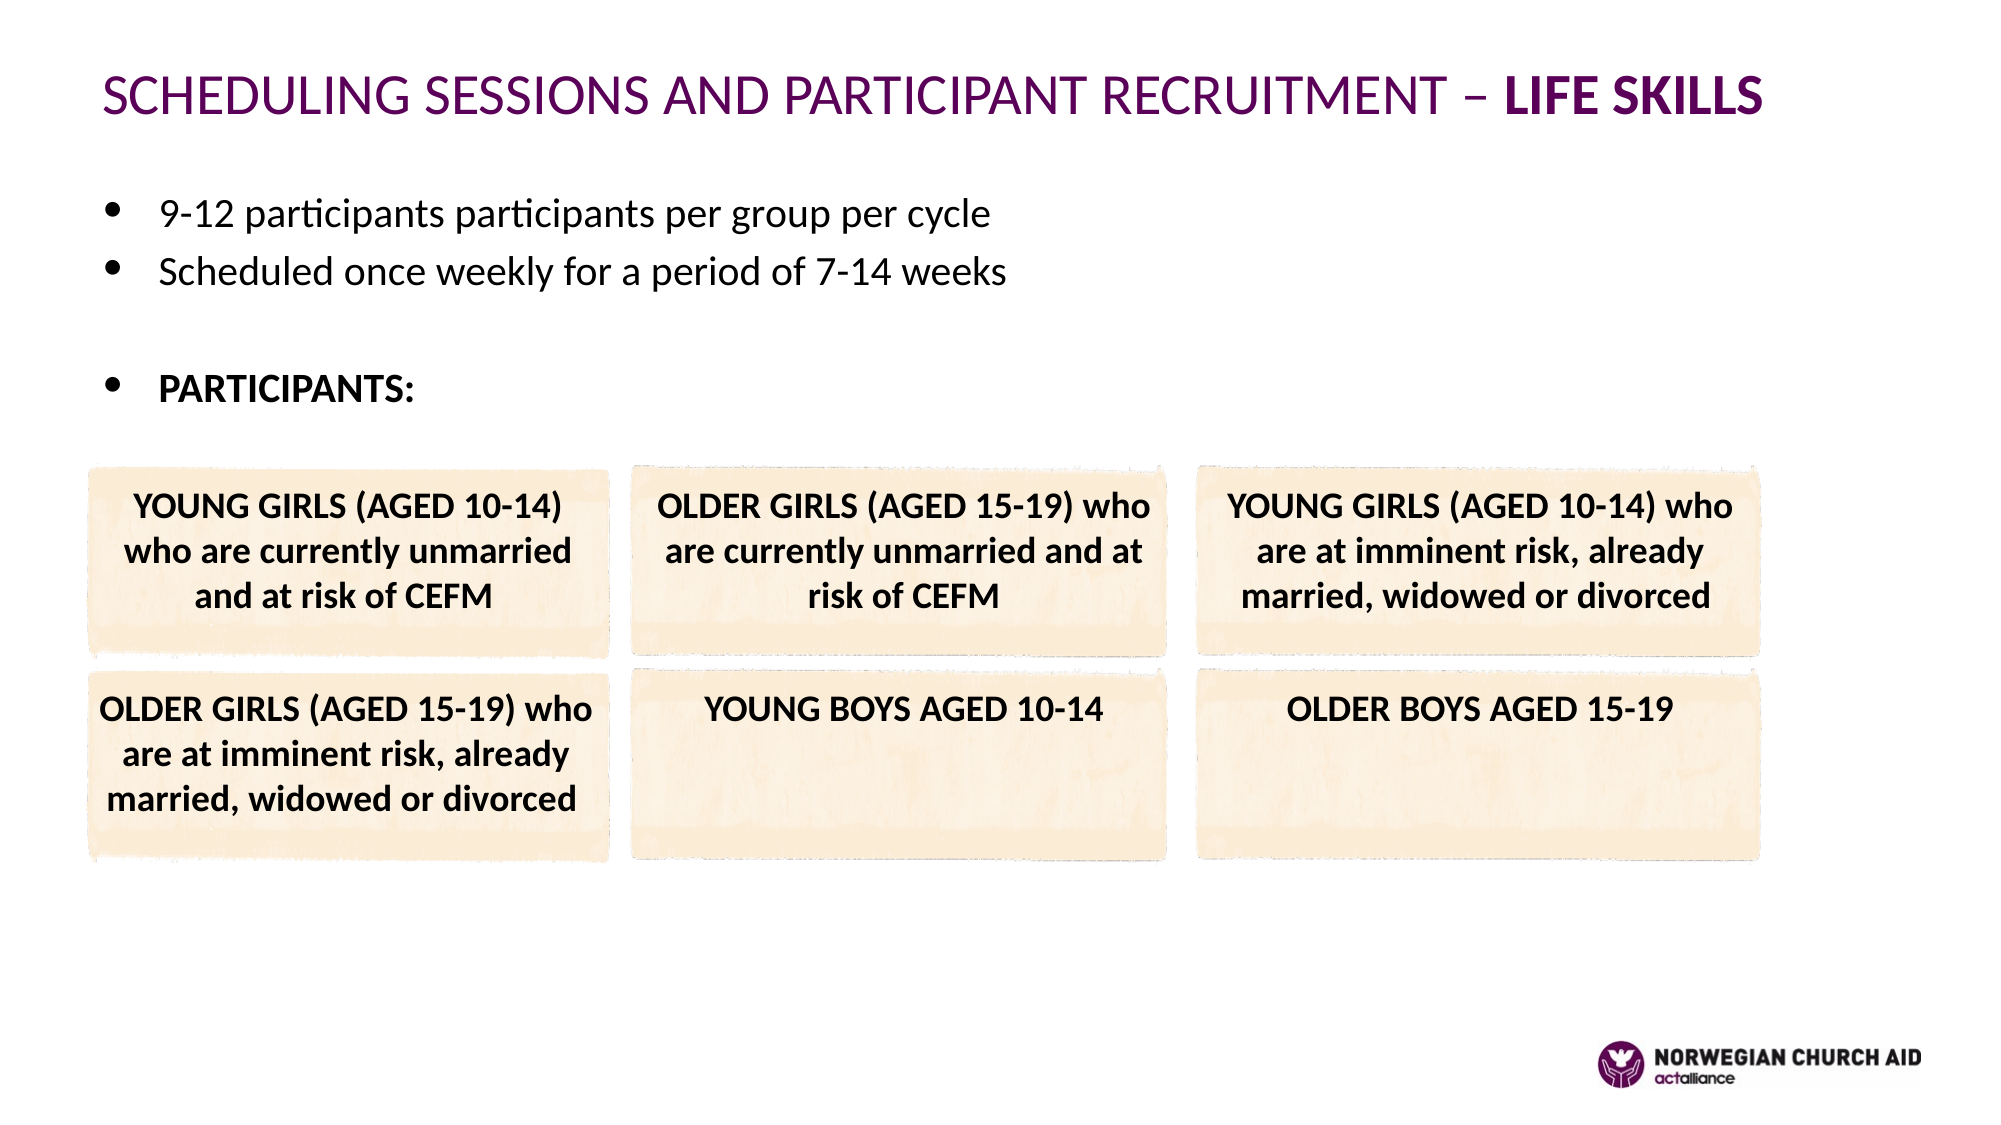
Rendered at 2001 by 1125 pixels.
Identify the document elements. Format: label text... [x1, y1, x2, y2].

picture [629, 667, 1168, 865]
picture [1194, 667, 1763, 865]
picture [85, 667, 610, 865]
picture [629, 463, 1168, 662]
picture [85, 463, 610, 662]
picture [1194, 463, 1763, 662]
text_box SCHEDULING SESSIONS AND PARTICIPANT RECRUITMENT – LIFE SKILLS [87, 56, 1852, 161]
picture [1597, 1040, 1921, 1089]
text_box 9-12 participants participants per group per cycle Scheduled once weekly for a period of 7-14 weeks PARTICIPANTS: [87, 178, 1847, 495]
